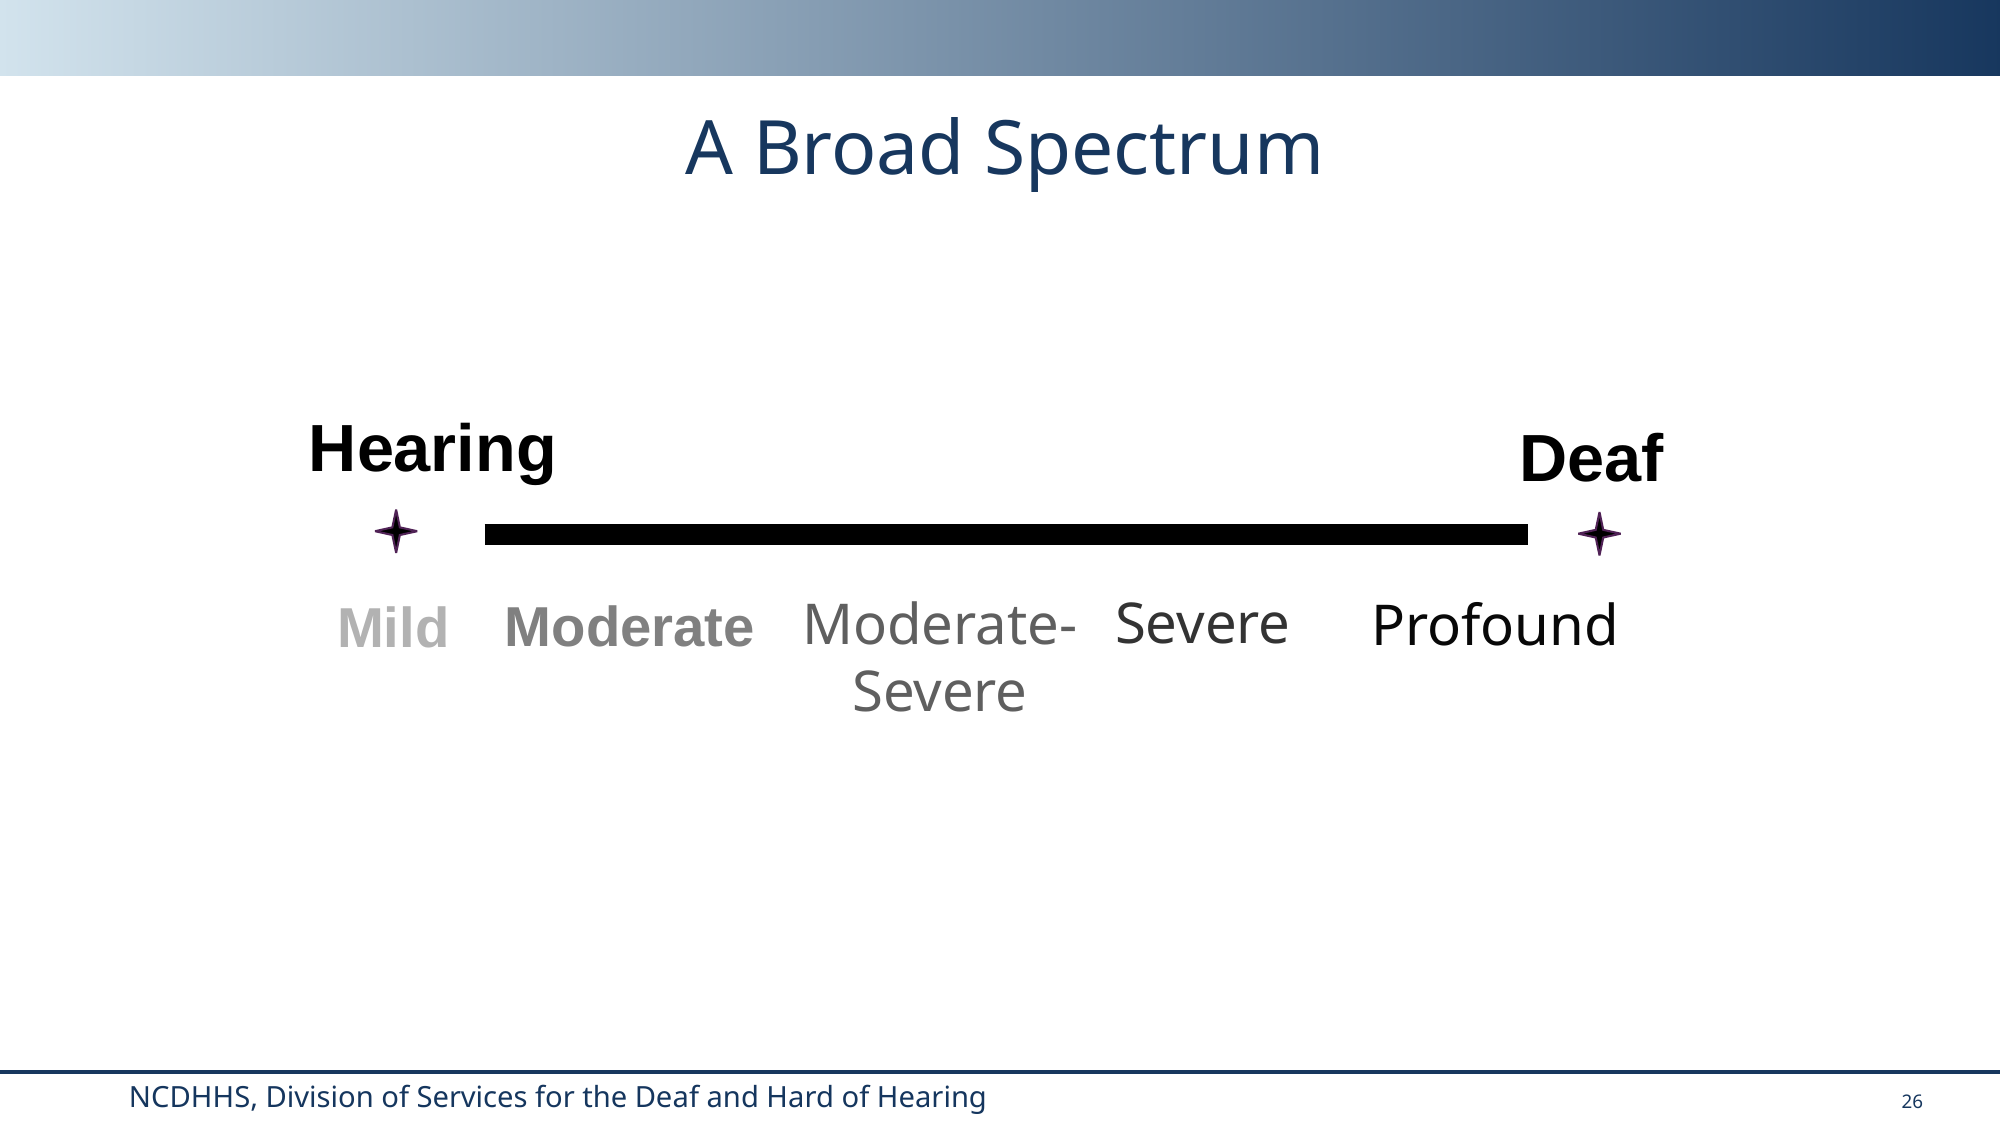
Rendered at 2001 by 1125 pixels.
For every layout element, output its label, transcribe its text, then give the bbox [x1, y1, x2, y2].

text_box Moderate-Severe [777, 580, 1102, 731]
text_box Mild [322, 583, 478, 667]
text_box Profound [1356, 581, 1674, 664]
text_box [374, 509, 418, 554]
text_box Hearing [294, 397, 592, 493]
text_box [1578, 511, 1621, 556]
list [317, 216, 1698, 1004]
title A Broad Spectrum [147, 102, 1863, 193]
text_box Severe [1100, 580, 1362, 663]
text_box Moderate [490, 582, 777, 665]
text_box Deaf [1504, 407, 1680, 502]
